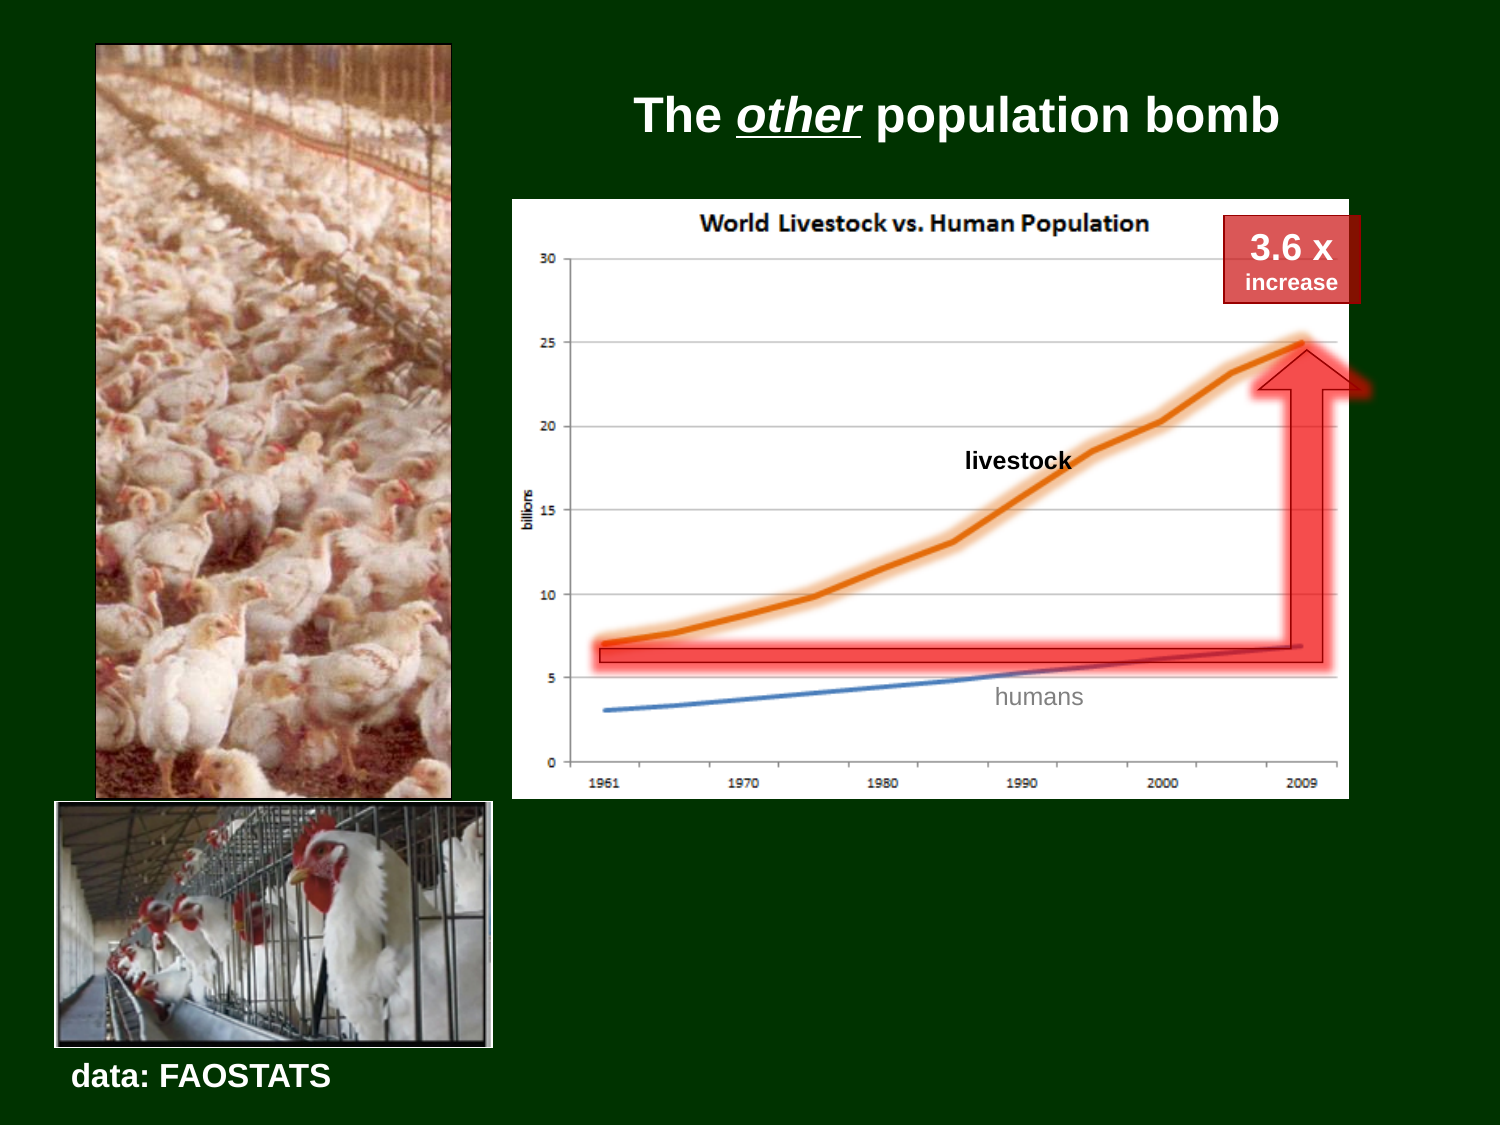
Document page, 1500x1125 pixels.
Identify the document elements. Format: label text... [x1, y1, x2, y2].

picture [55, 801, 492, 1048]
text_box data: FAOSTATS [55, 1046, 544, 1102]
picture [512, 199, 1349, 799]
text_box [1352, 383, 1360, 390]
text_box 3.6 x increase [1352, 215, 1360, 303]
picture [95, 44, 452, 799]
text_box The other population bomb [512, 75, 1402, 188]
